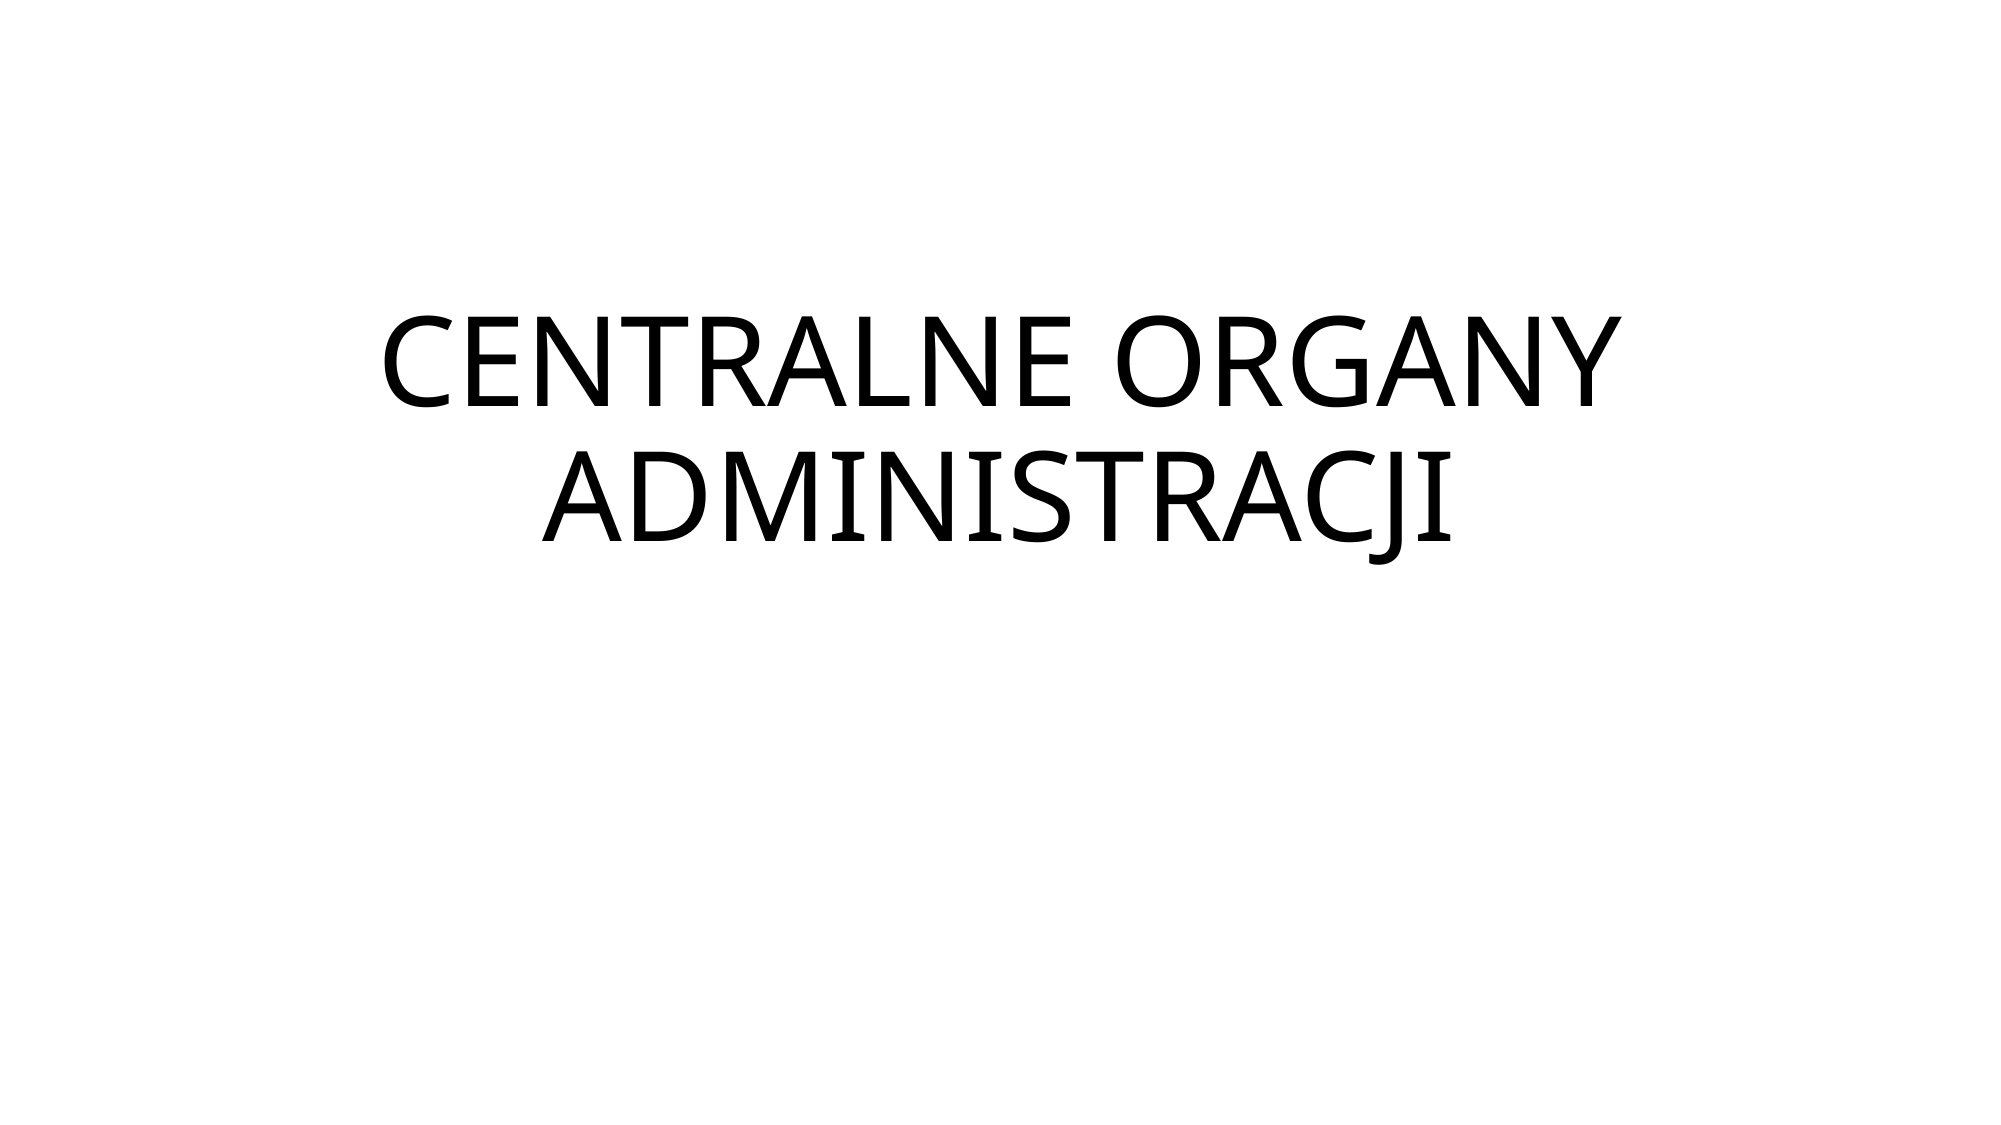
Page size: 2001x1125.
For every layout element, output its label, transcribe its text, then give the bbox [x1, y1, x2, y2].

title CENTRALNE ORGANY ADMINISTRACJI [249, 184, 1750, 576]
